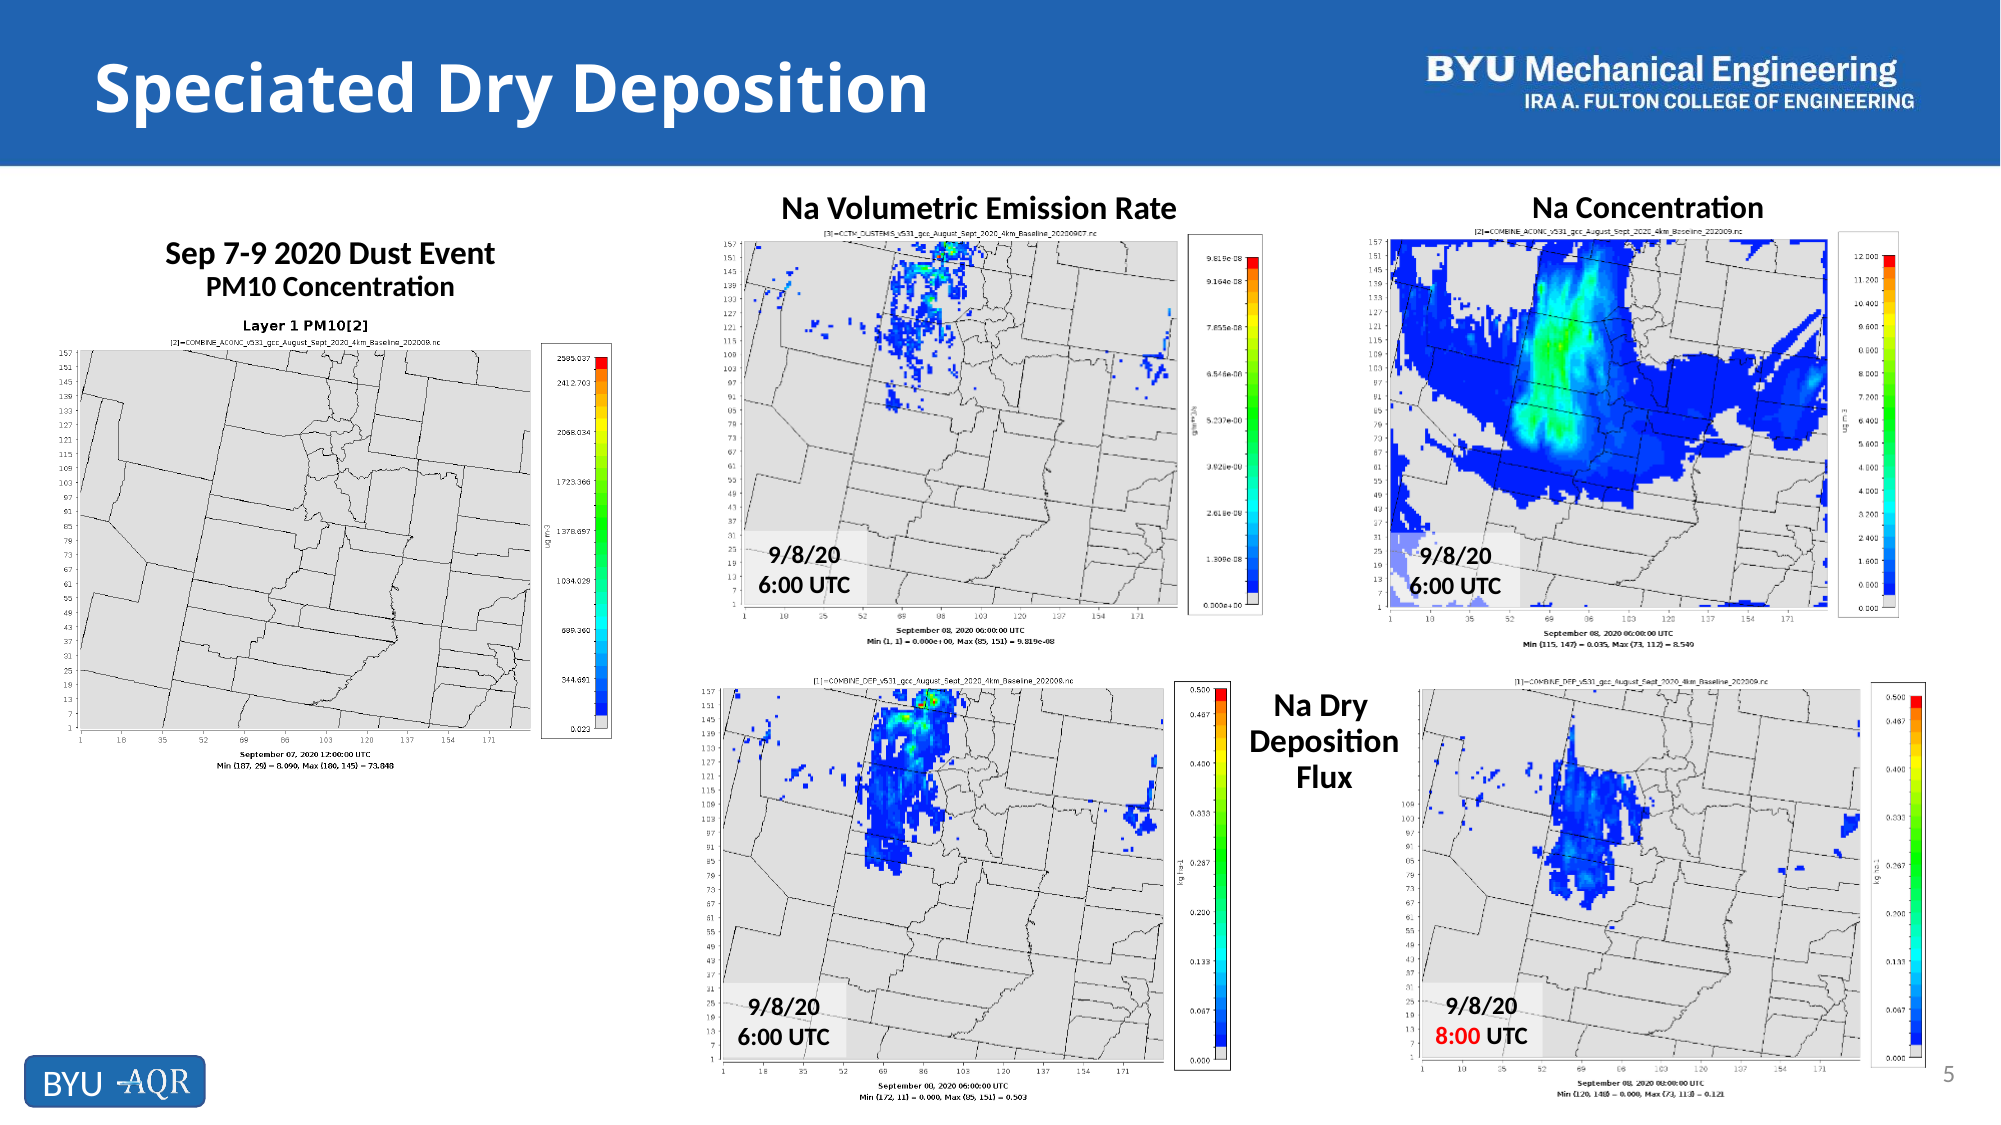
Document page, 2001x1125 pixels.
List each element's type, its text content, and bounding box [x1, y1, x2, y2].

picture [0, 0, 2001, 1125]
text_box Na Concentration [1509, 183, 1788, 225]
title Speciated Dry Deposition [79, 45, 1413, 137]
slide_number 5 [1520, 1042, 1971, 1103]
text_box Na Volumetric Emission Rate [764, 183, 1195, 229]
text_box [25, 1056, 205, 1107]
list Na Dry Deposition Flux [1237, 680, 1397, 802]
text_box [1397, 675, 1939, 1102]
text_box Sep 7-9 2020 Dust Event PM10 Concentration [150, 228, 511, 311]
